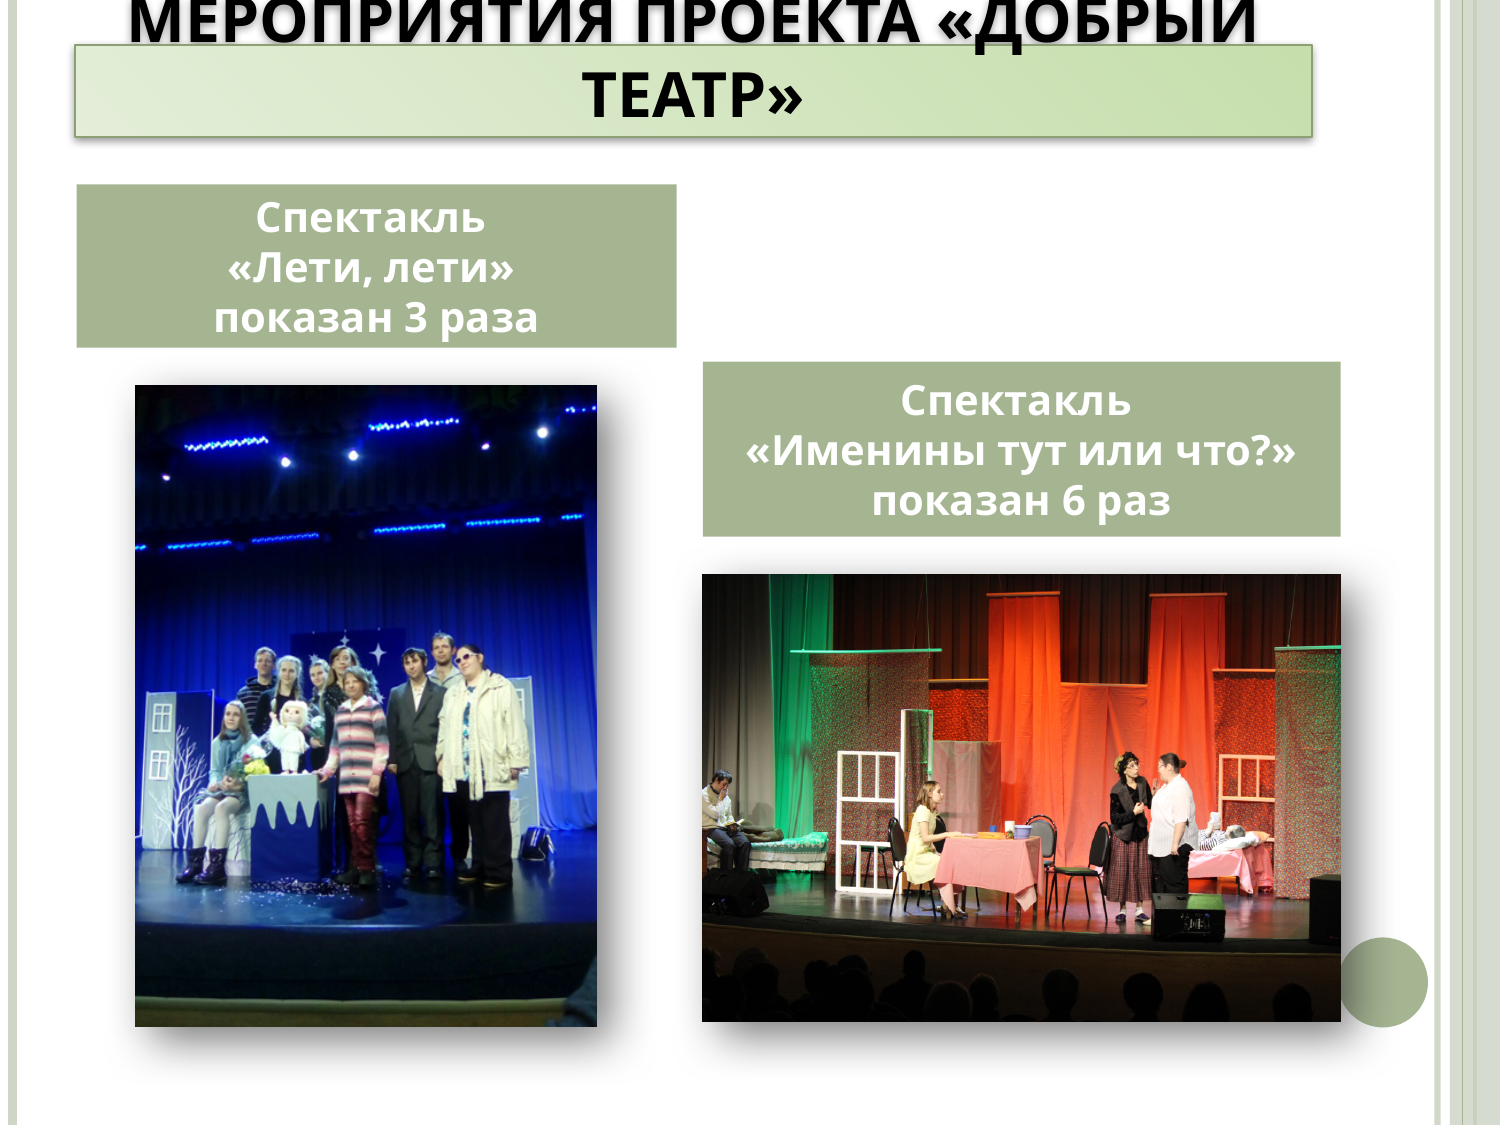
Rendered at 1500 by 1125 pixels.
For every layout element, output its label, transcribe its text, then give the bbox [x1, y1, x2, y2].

list Спектакль «Лети, лети» показан 3 раза [76, 184, 677, 348]
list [135, 385, 597, 1027]
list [702, 574, 1341, 1022]
list Спектакль «Именины тут или что?» показан 6 раз [702, 361, 1341, 537]
title Мероприятия проекта «Добрый театр» [75, 44, 1313, 138]
